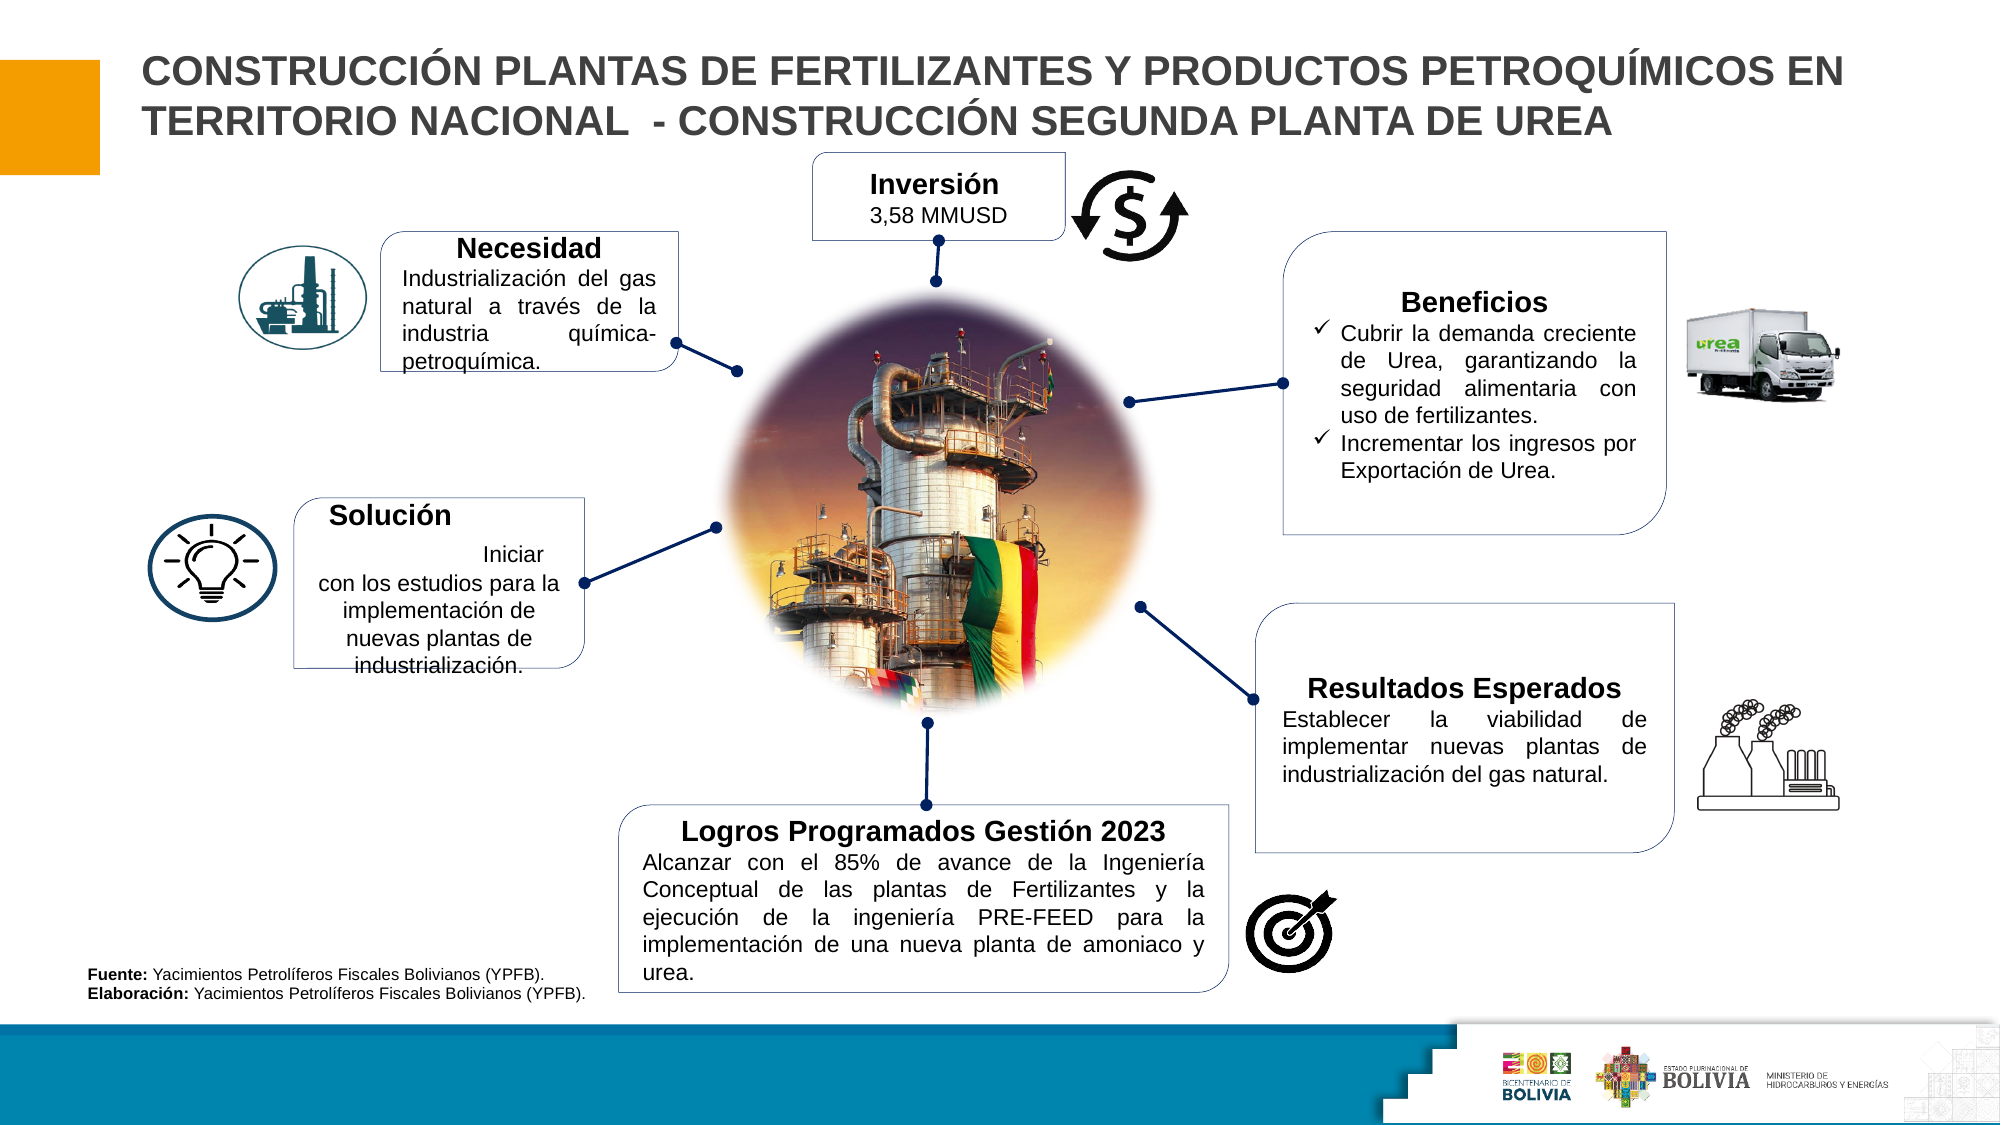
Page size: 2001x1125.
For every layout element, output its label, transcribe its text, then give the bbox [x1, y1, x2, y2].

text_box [72, 152, 1844, 1012]
text_box CONSTRUCCIÓN PLANTAS DE FERTILIZANTES Y PRODUCTOS PETROQUÍMICOS EN TERRITORIO NACIONAL - CONSTRUCCIÓN SEGUNDA PLANTA DE UREA [126, 36, 1965, 152]
picture [1384, 1024, 2000, 1122]
